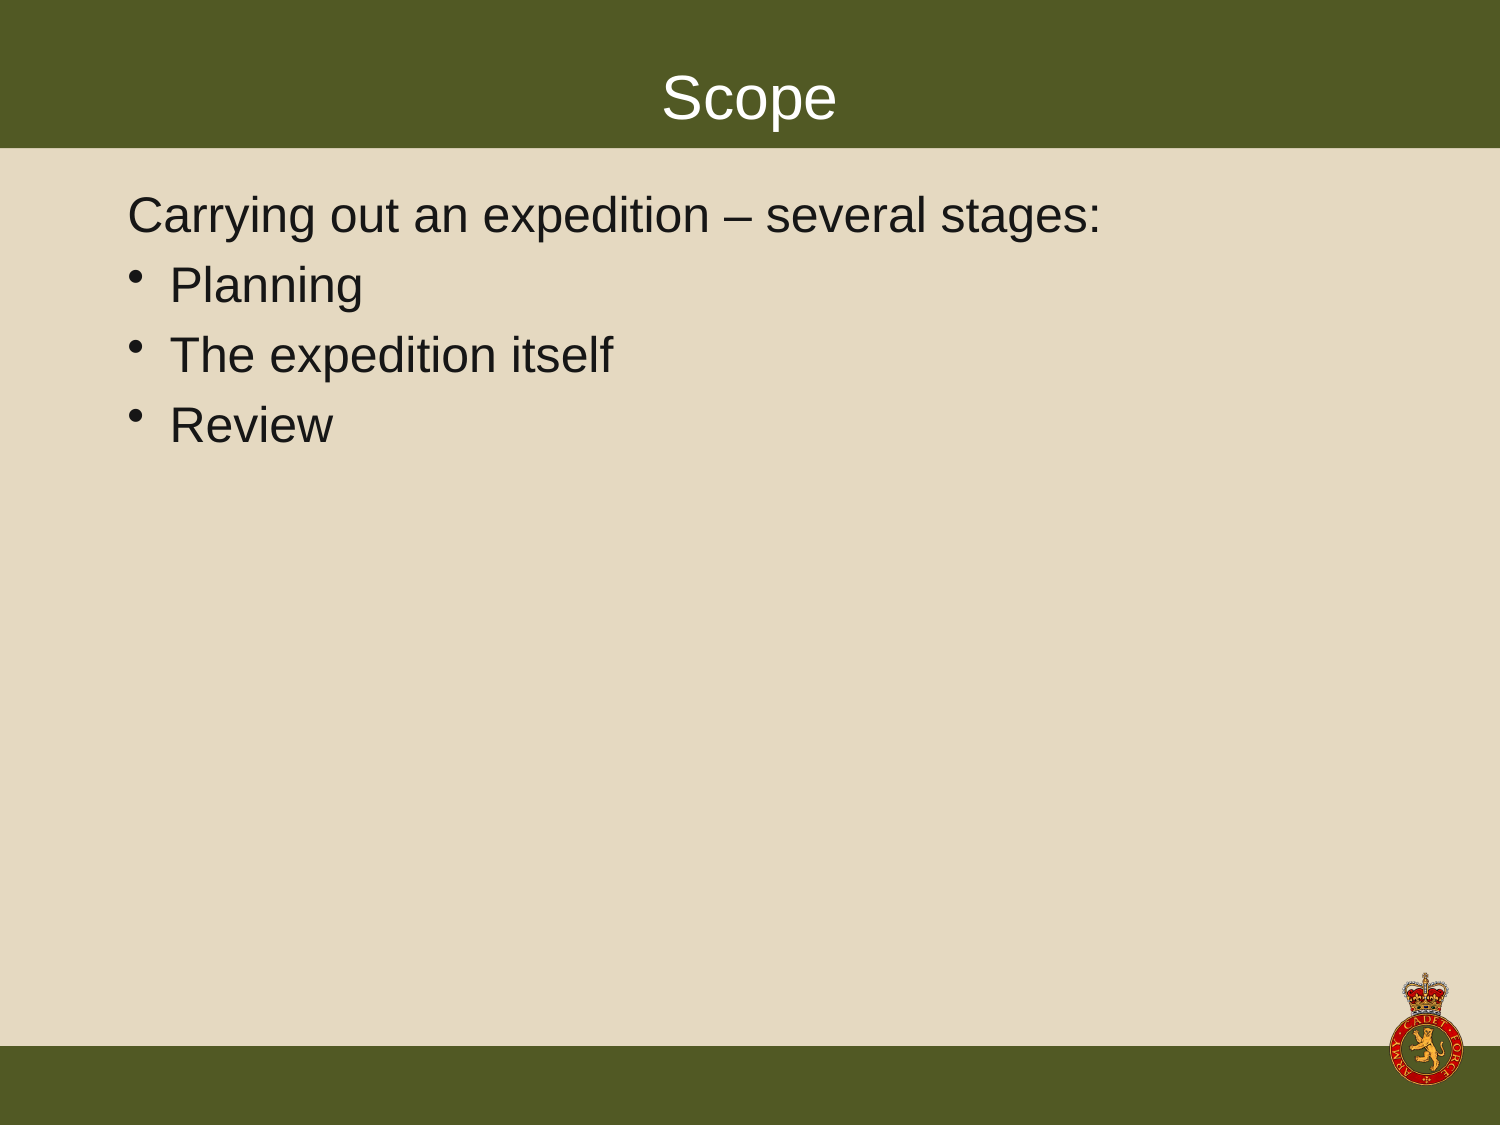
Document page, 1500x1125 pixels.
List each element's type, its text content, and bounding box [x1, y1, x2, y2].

list Carrying out an expedition – several stages: Planning The expedition itself Review [111, 174, 1388, 1001]
picture [1383, 967, 1470, 1092]
title Scope [111, 40, 1388, 148]
